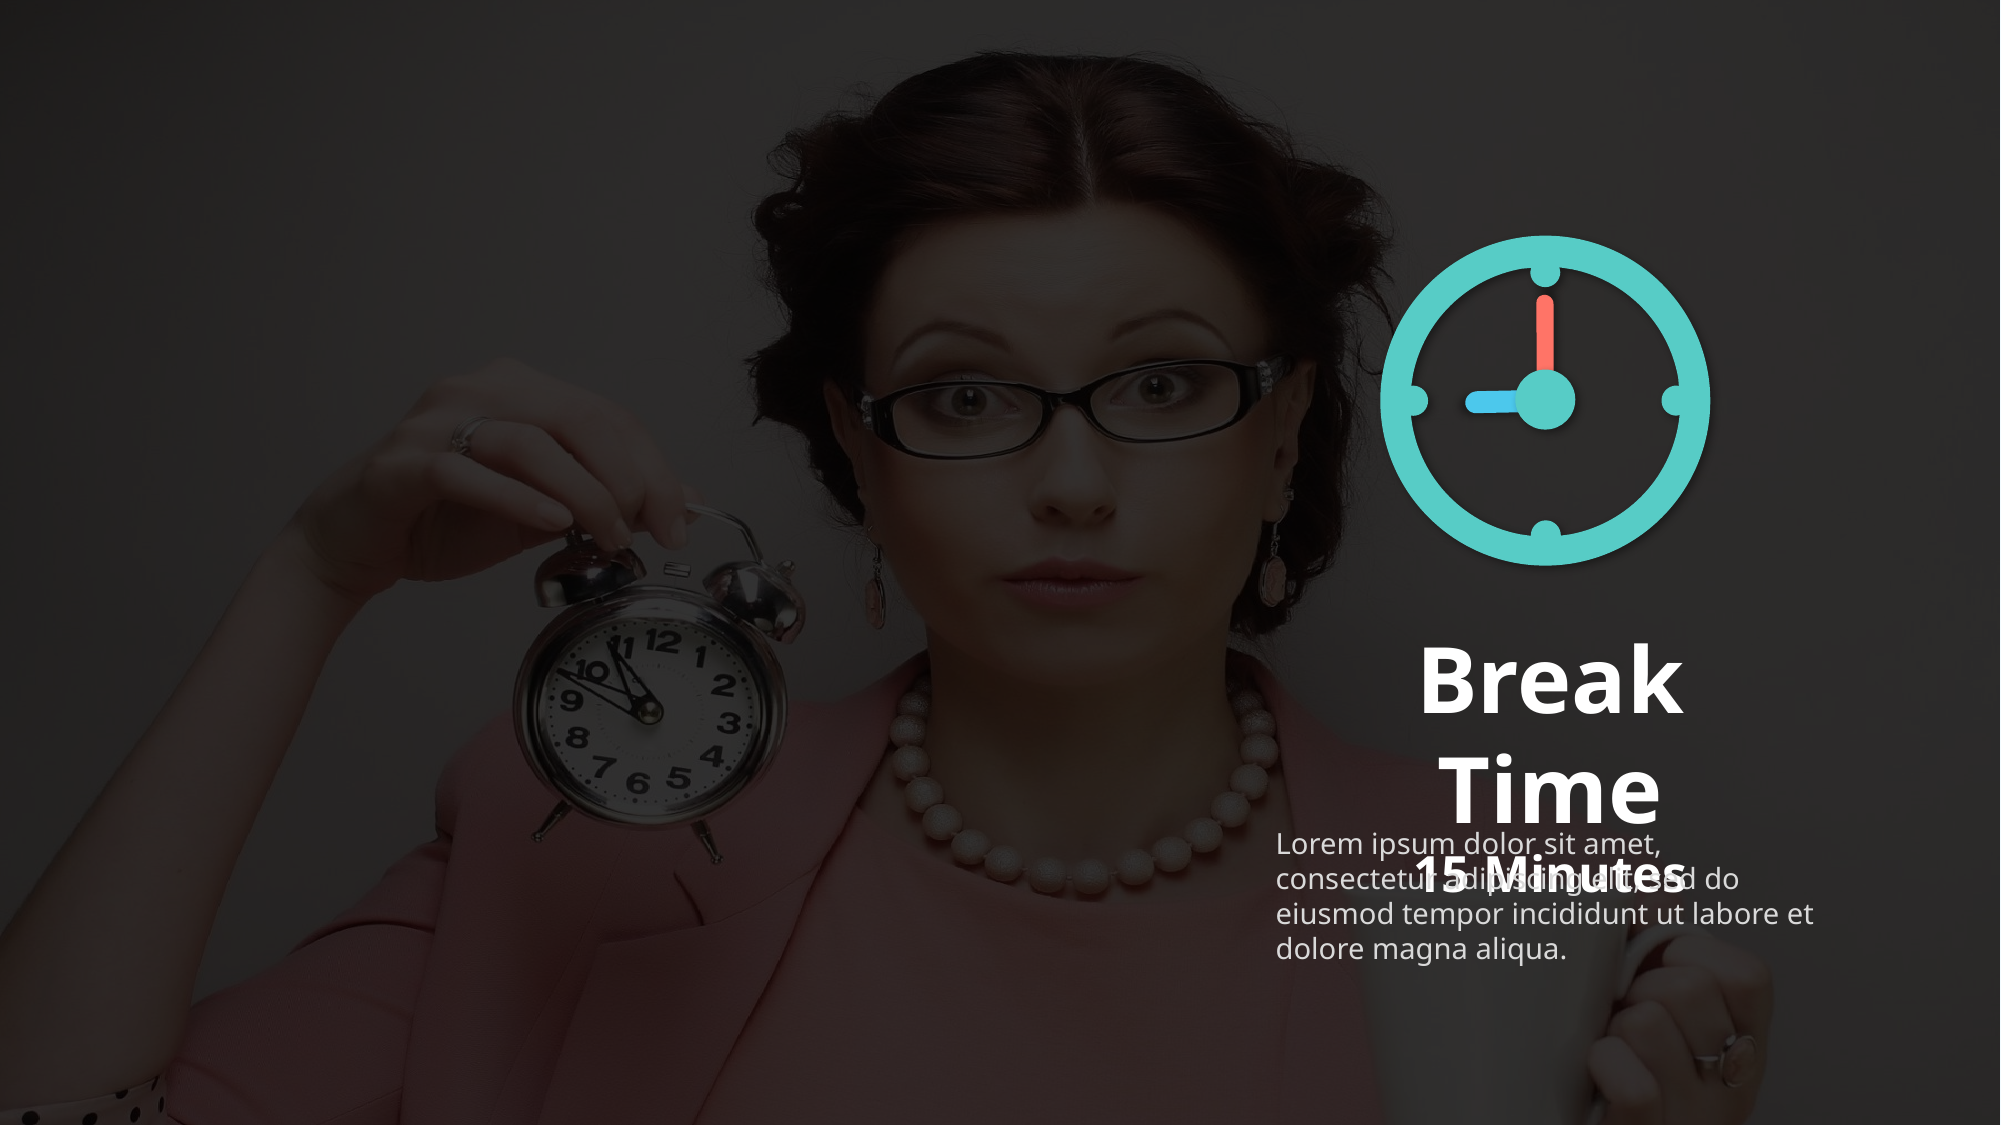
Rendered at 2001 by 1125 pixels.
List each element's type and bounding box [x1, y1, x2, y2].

text_box [0, 0, 2000, 1125]
text_box [1495, 422, 1583, 503]
text_box [1260, 614, 1831, 939]
text_box [1495, 306, 1583, 368]
text_box [1466, 368, 1634, 422]
text_box [1379, 234, 1712, 567]
